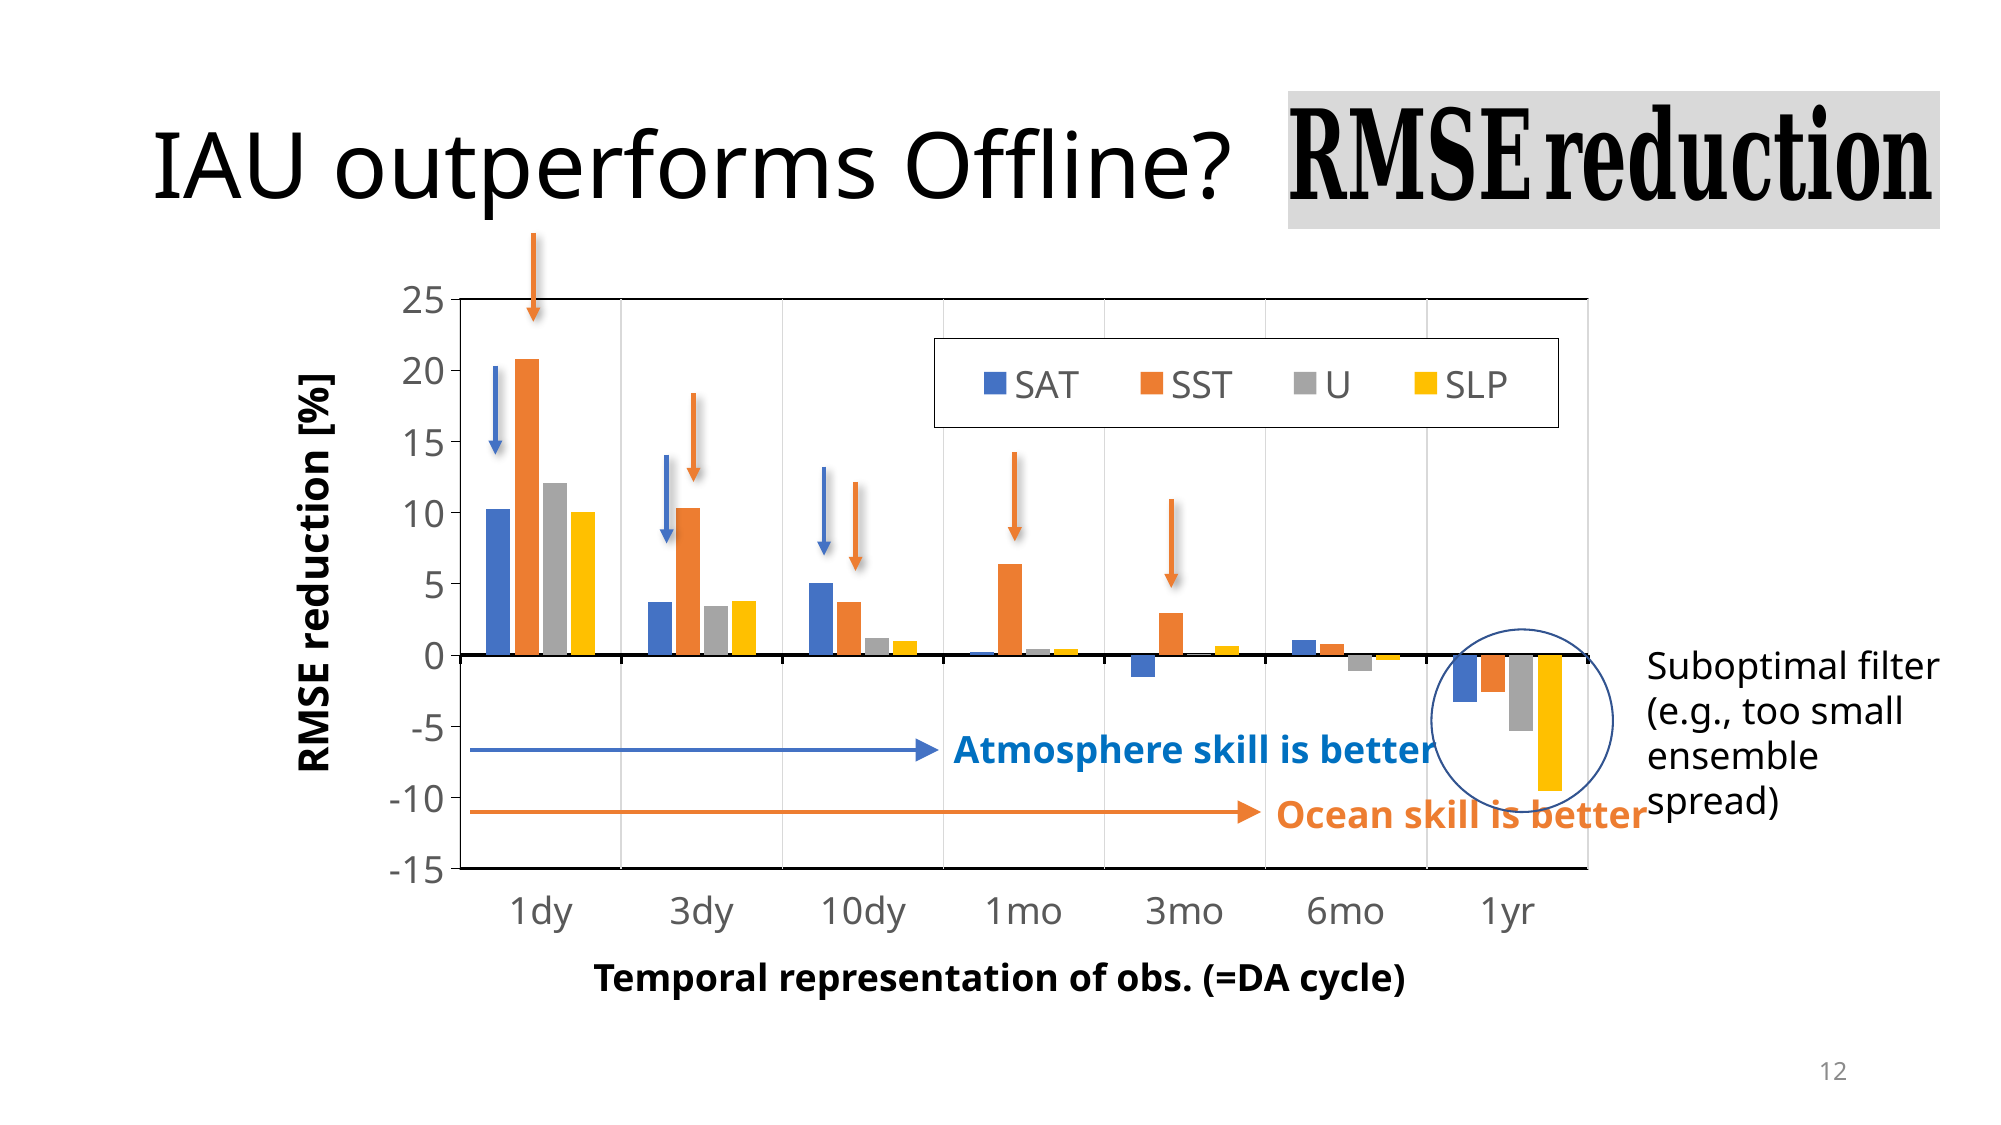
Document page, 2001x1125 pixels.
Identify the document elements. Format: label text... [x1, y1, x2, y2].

text_box RMSE reduction [%] [279, 306, 344, 790]
chart [363, 259, 1613, 949]
slide_number 12 [1412, 1042, 1863, 1103]
text_box Suboptimal filter (e.g., too small ensemble spread) [1632, 634, 1976, 830]
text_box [470, 783, 1756, 845]
text_box Temporal representation of obs. (=DA cycle) [568, 949, 1432, 1007]
title IAU outperforms Offline? [137, 59, 1863, 278]
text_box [470, 718, 1480, 780]
